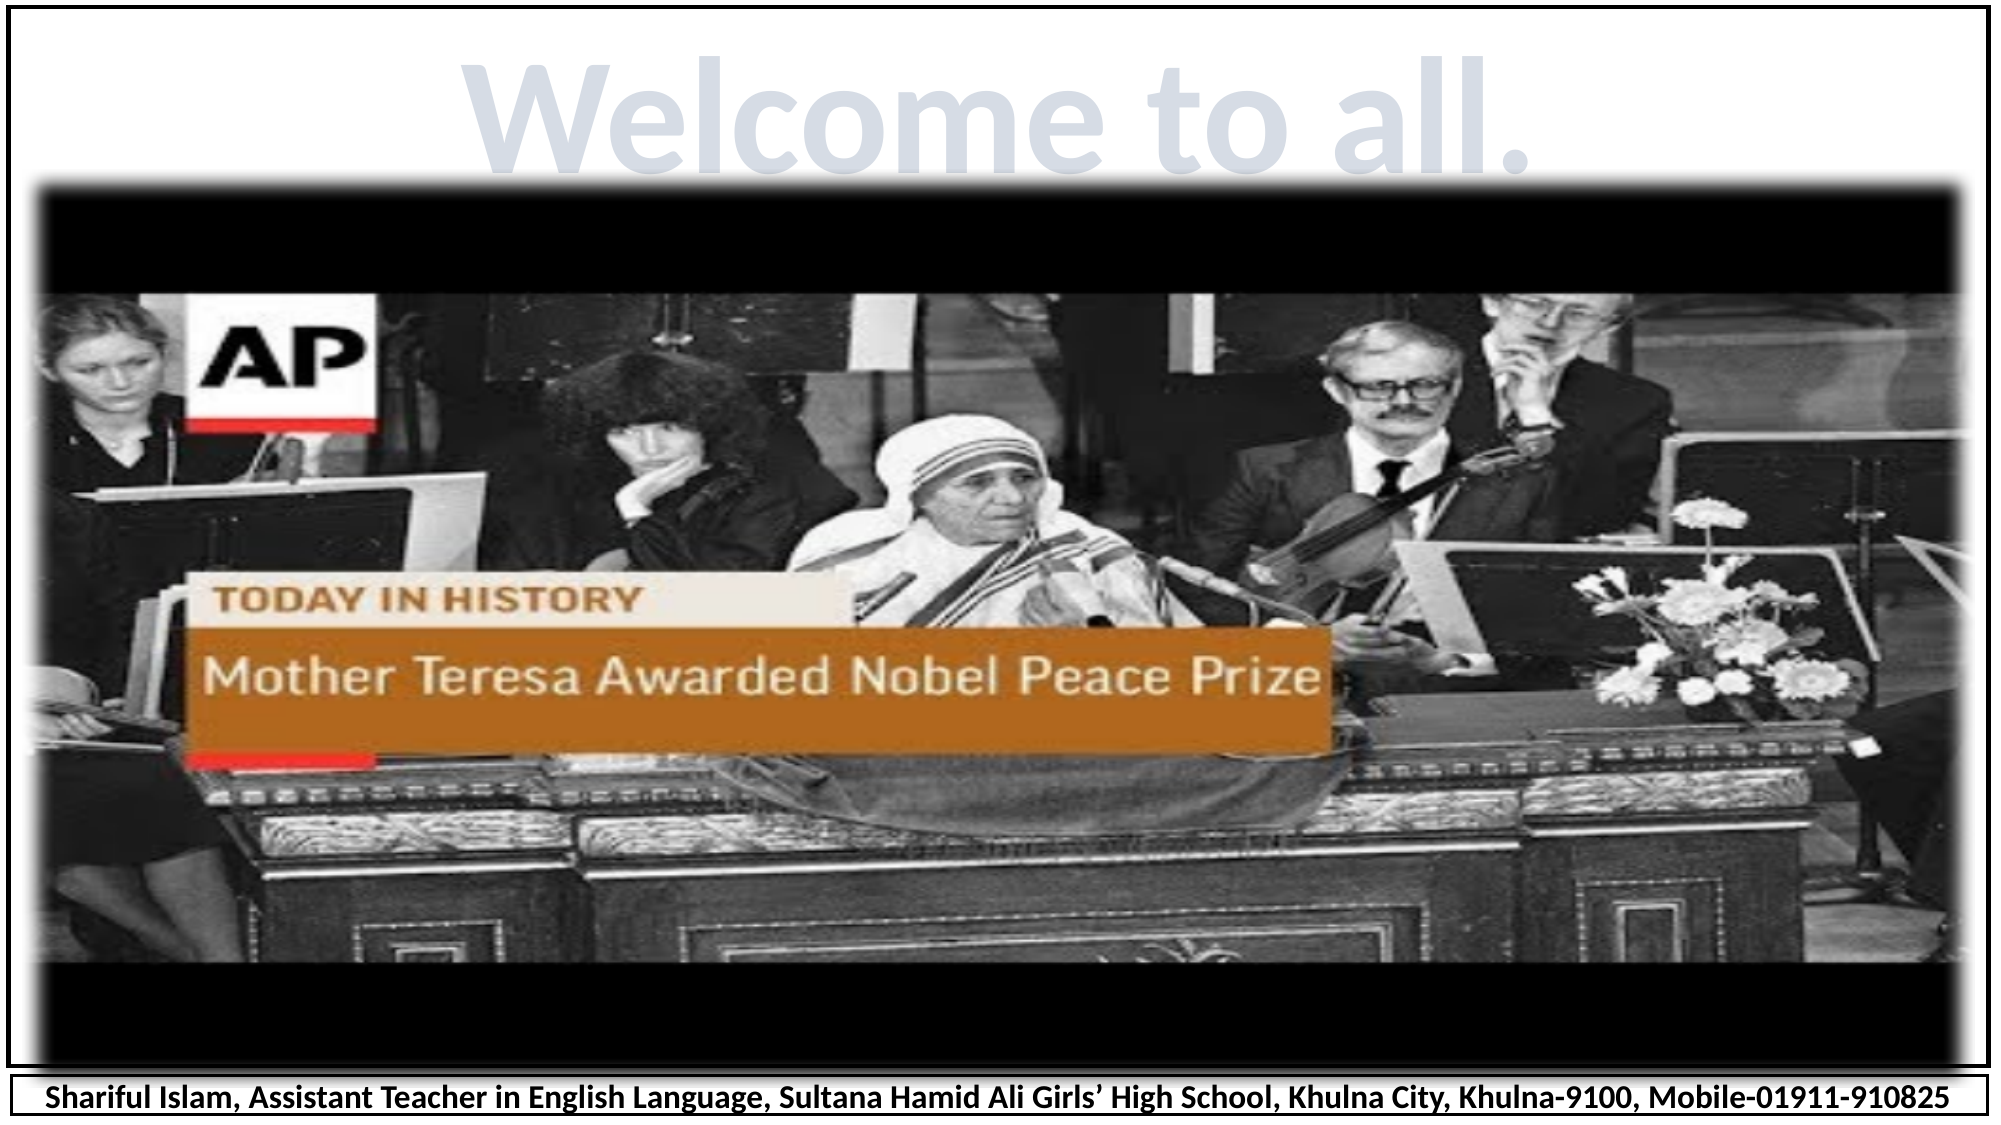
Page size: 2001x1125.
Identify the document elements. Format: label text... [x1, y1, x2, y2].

picture [22, 169, 1975, 1088]
text_box Welcome to all. [0, 0, 2000, 215]
